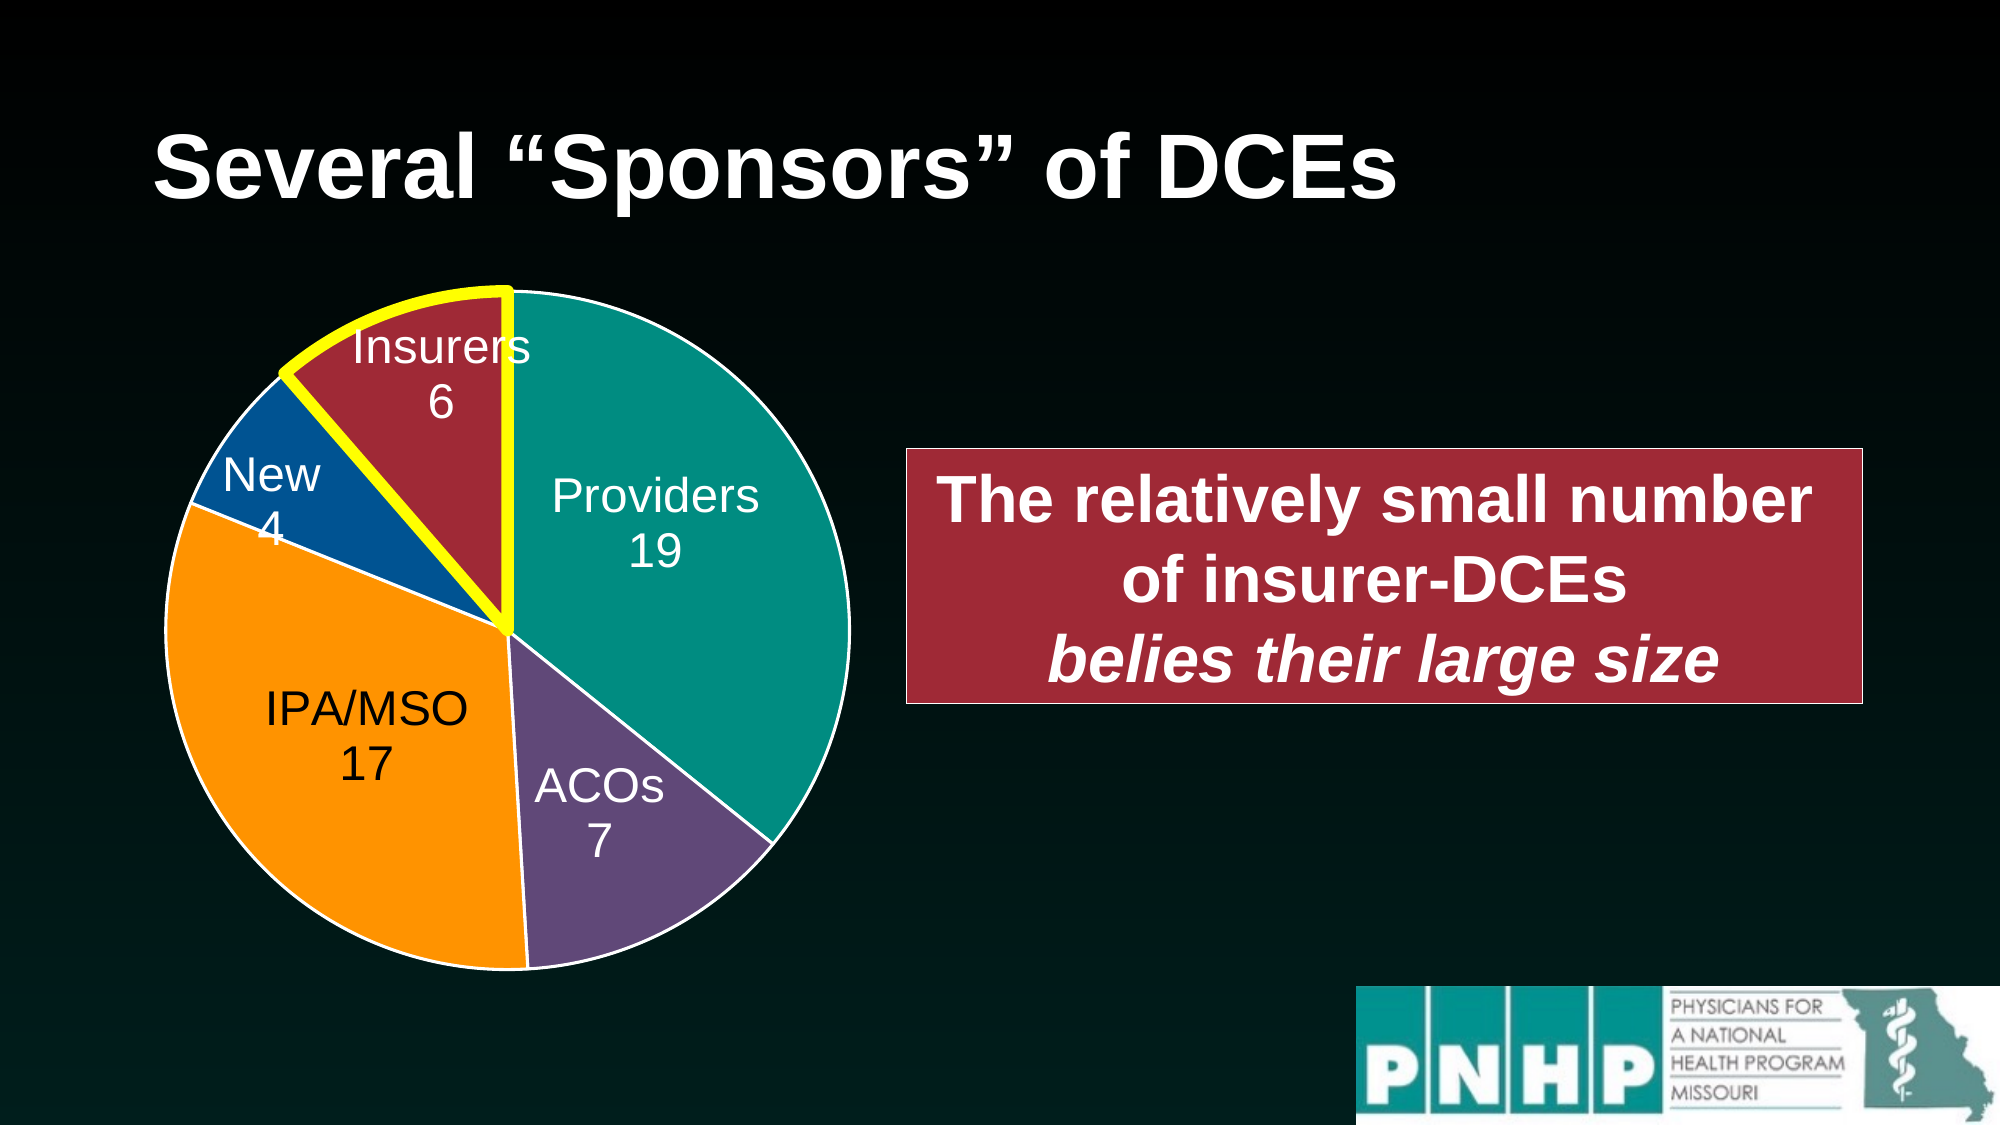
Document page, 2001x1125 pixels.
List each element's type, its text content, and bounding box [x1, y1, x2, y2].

title Several “Sponsors” of DCEs [137, 59, 1863, 278]
picture [1356, 986, 2000, 1125]
text_box The relatively small number of insurer-DCEs belies their large size [1222, 448, 1863, 704]
chart [18, 194, 1222, 1114]
